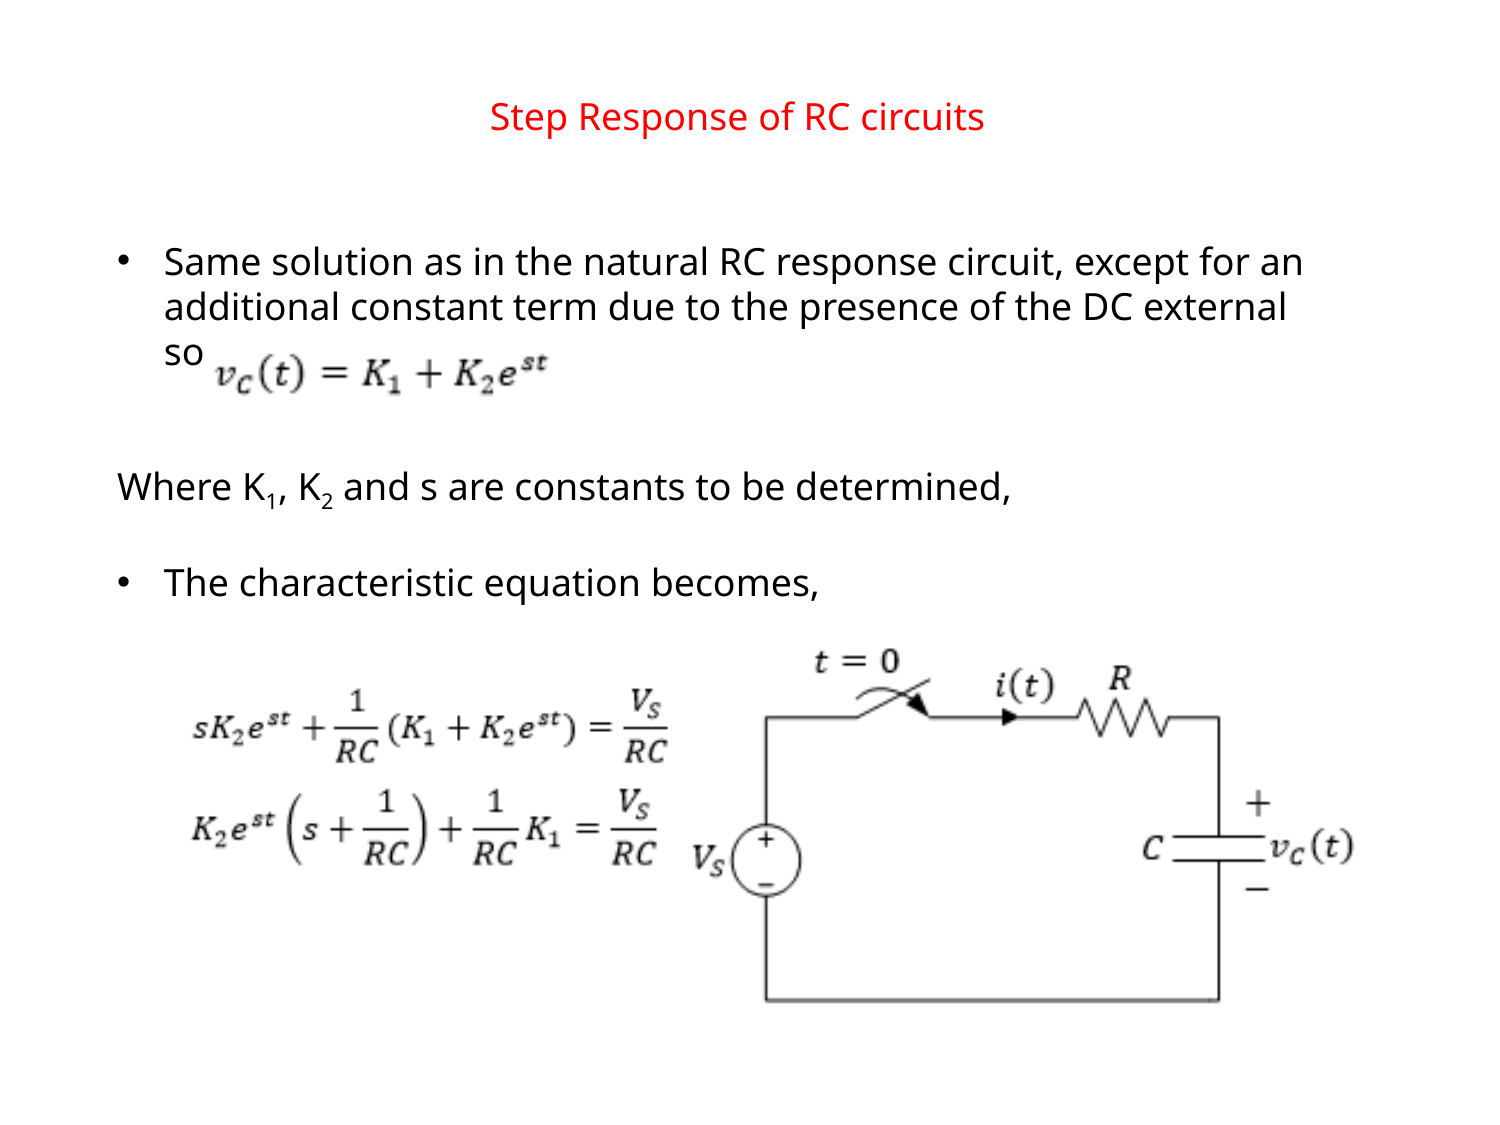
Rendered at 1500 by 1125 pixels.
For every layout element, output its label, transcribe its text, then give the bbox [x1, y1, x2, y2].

text_box Step Response of RC circuits [475, 85, 1001, 145]
picture [181, 627, 1374, 1030]
picture [203, 341, 558, 407]
text_box Same solution as in the natural RC response circuit, except for an additional constant term due to the presence of the DC external source, Where K1, K2 and s are constants to be determined, The characteristic equation becomes, [102, 230, 1374, 656]
